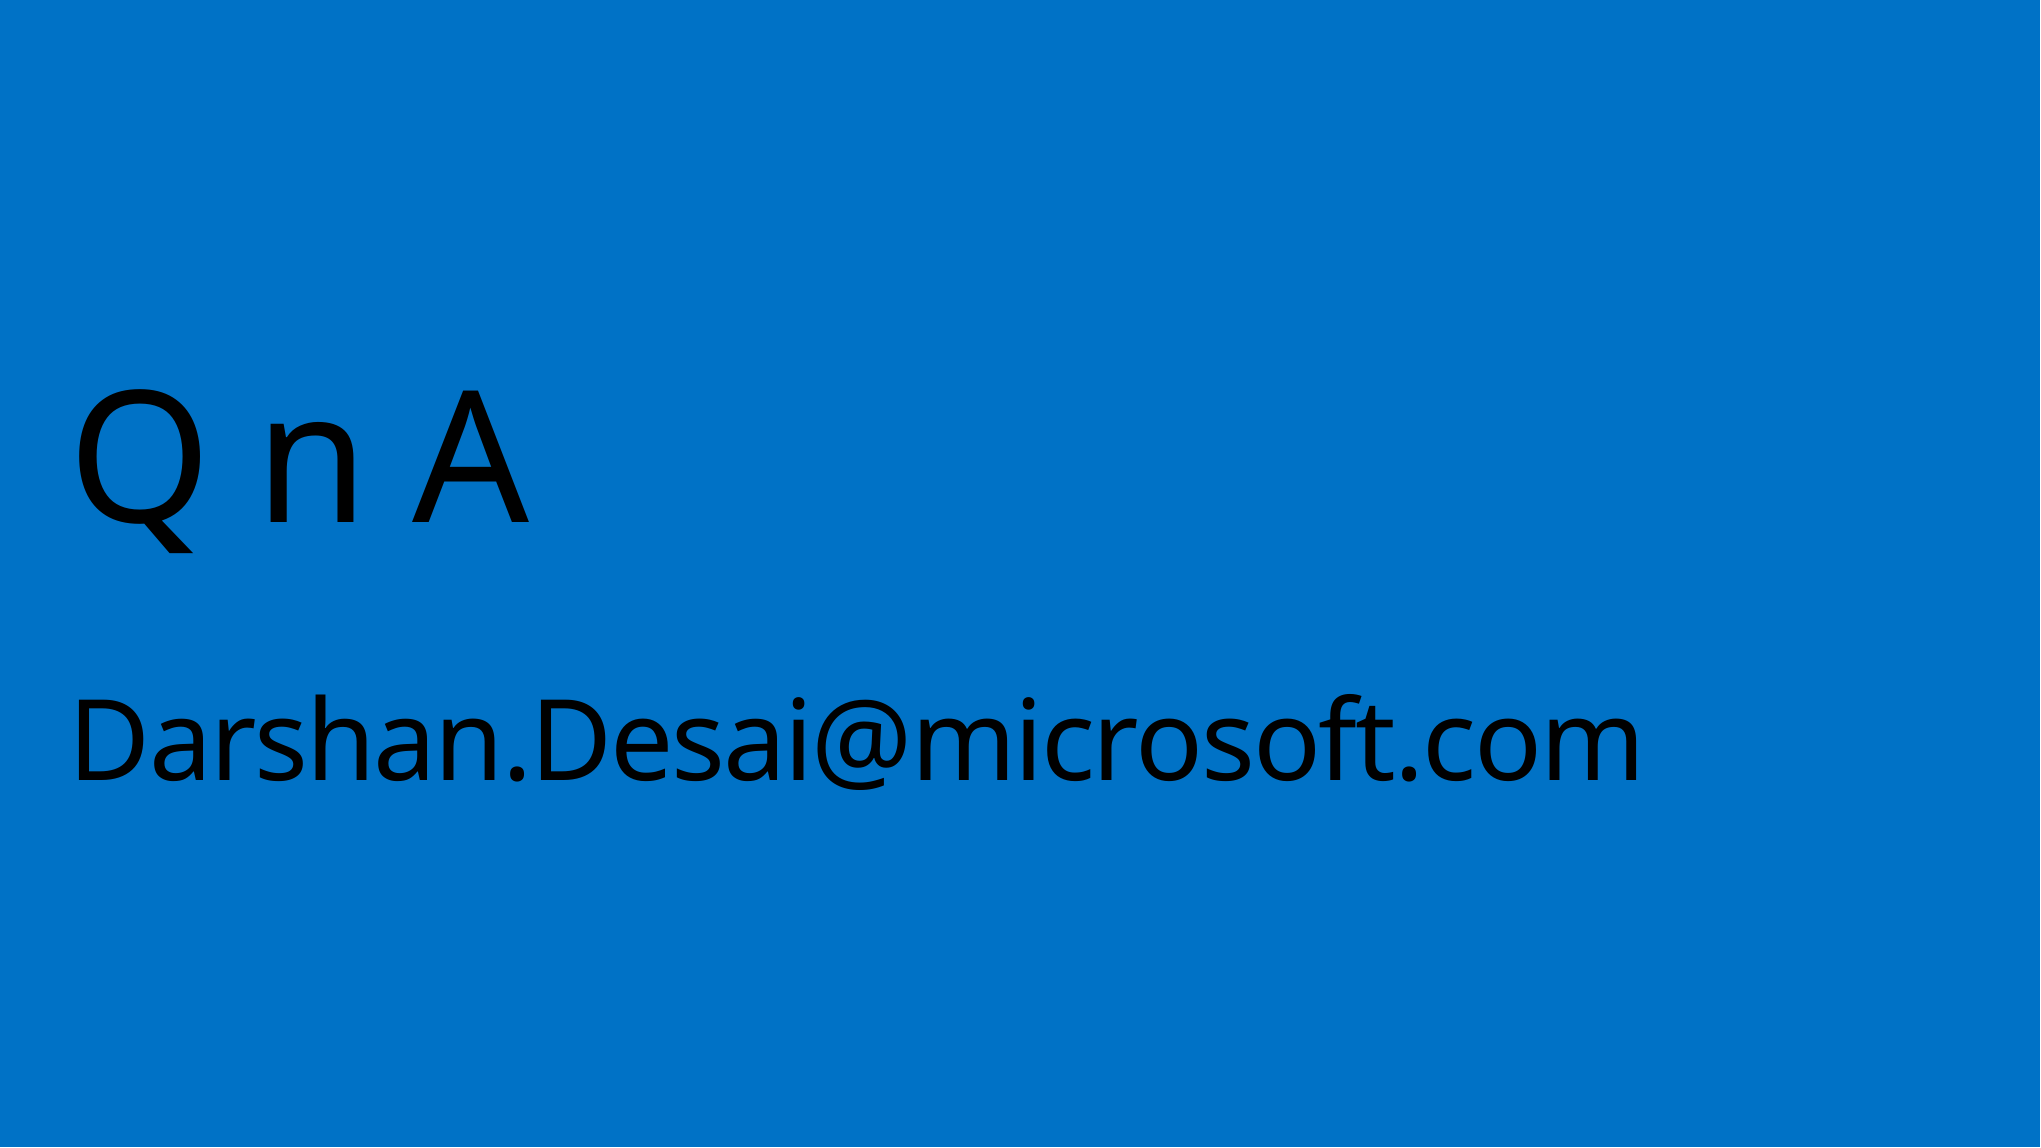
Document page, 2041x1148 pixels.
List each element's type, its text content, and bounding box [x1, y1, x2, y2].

title Q n A Darshan.Desai@microsoft.com [45, 348, 1996, 650]
